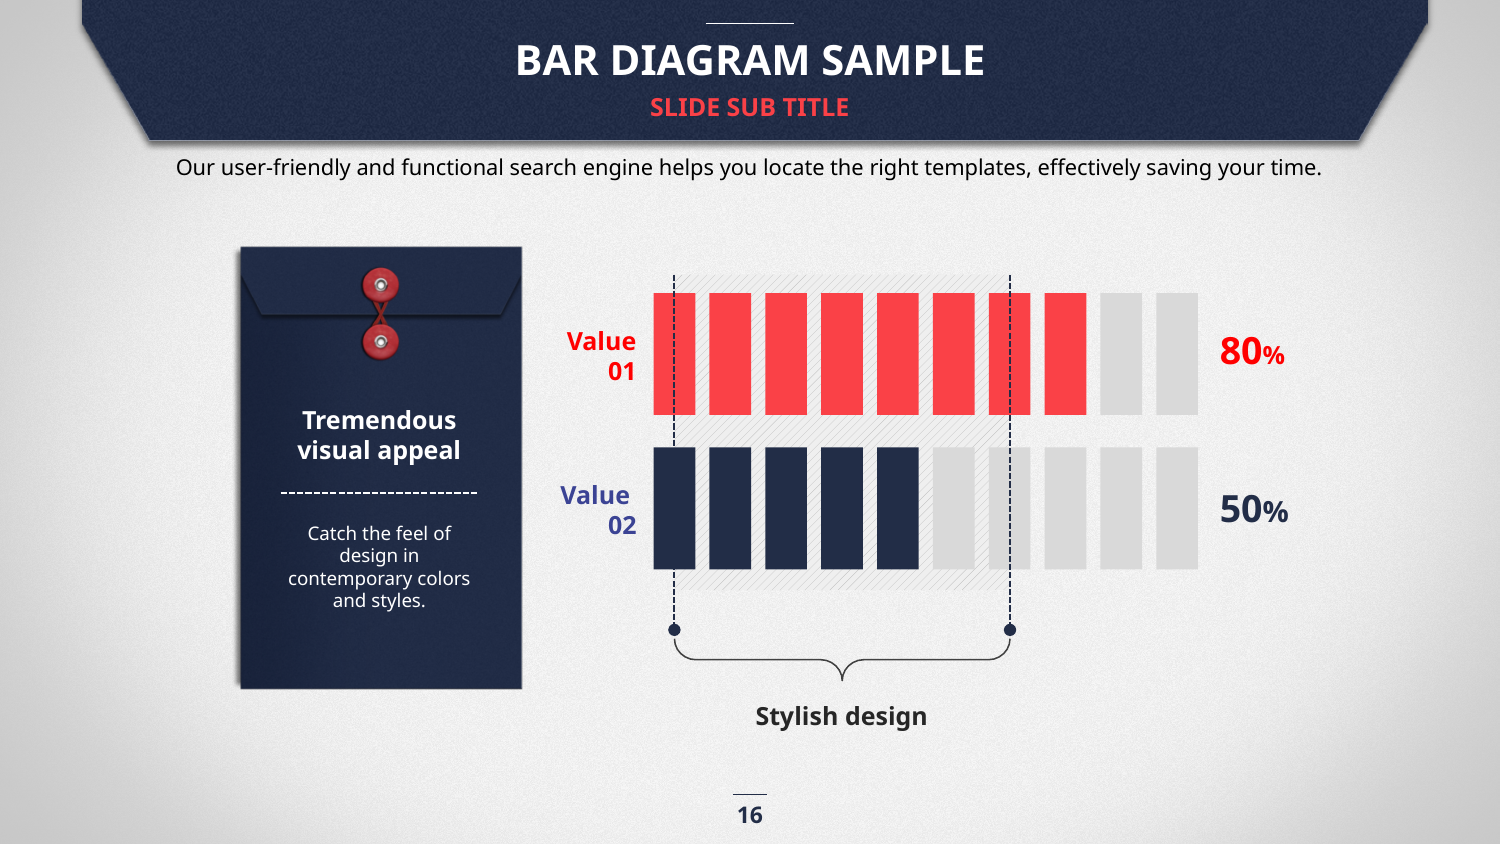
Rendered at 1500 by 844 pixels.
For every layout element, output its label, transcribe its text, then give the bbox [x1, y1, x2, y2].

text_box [490, 274, 1347, 728]
list BAR DIAGRAM SAMPLE [112, 39, 1388, 86]
slide_number 16 [575, 792, 925, 836]
list SLIDE SUB TITLE [112, 94, 1388, 123]
text_box Our user-friendly and functional search engine helps you locate the right templates, effectively saving your time. [58, 154, 1442, 181]
picture [0, 0, 1500, 844]
